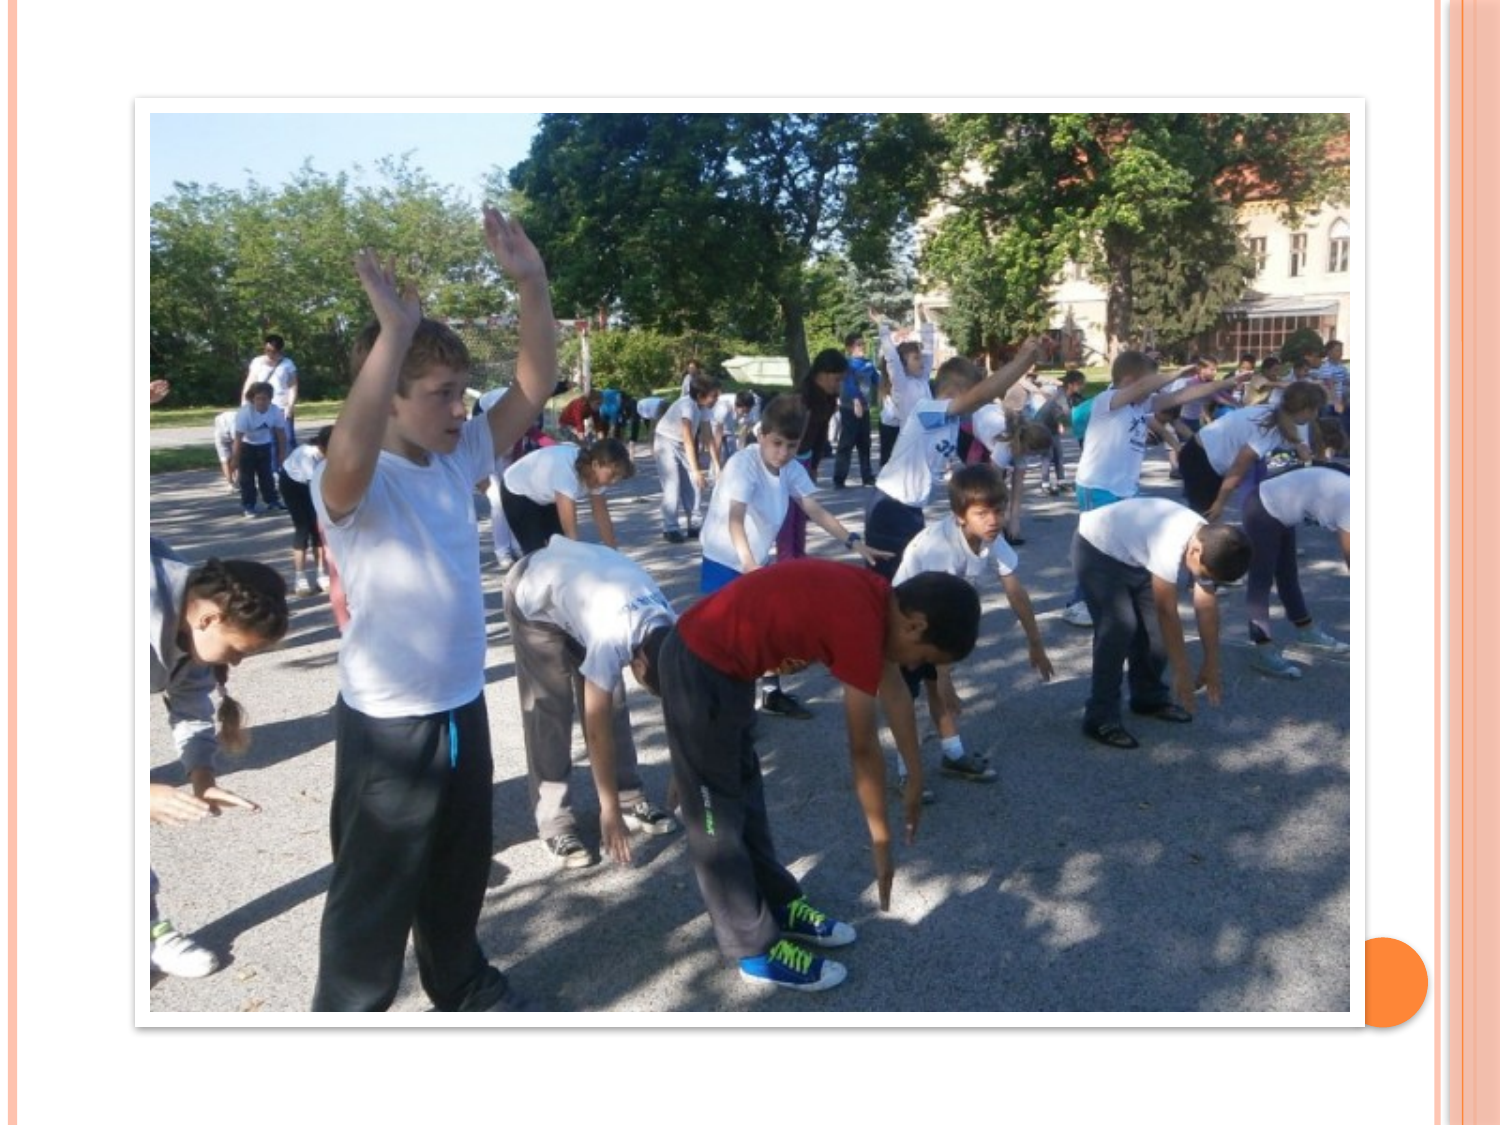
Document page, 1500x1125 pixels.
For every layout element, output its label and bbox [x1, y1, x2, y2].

picture [149, 111, 1351, 1013]
